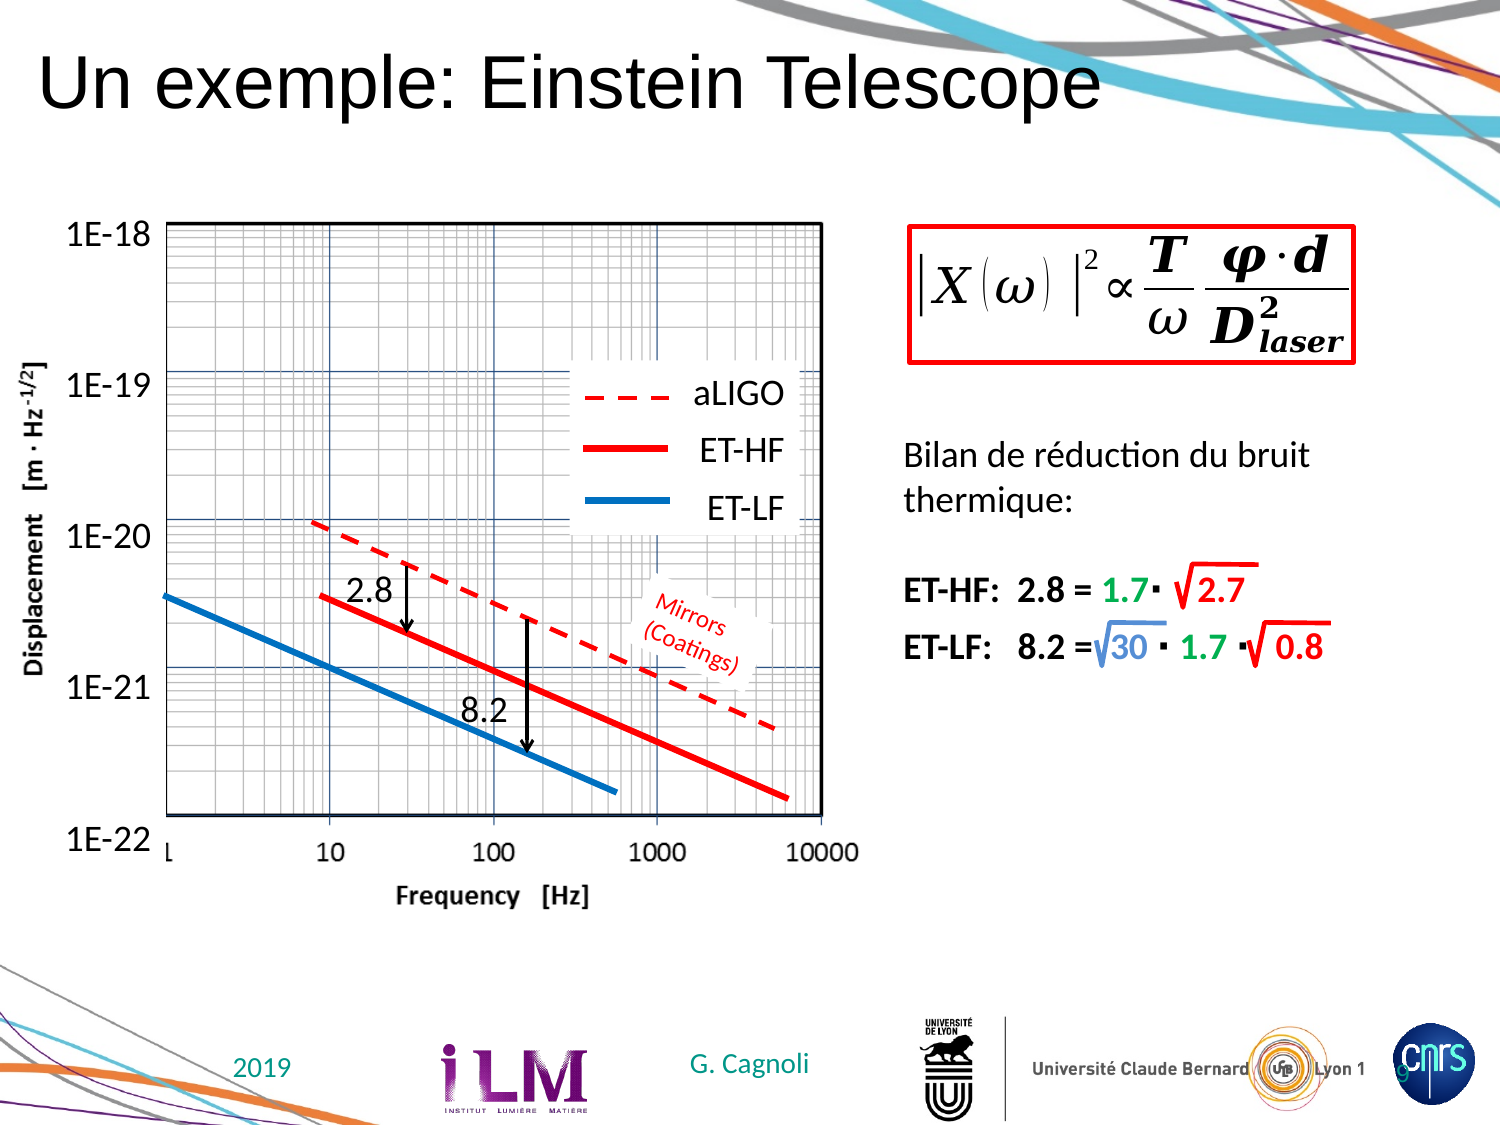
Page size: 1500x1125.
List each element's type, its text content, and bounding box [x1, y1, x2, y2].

slide_number 2019 [217, 1041, 383, 1101]
picture [914, 1012, 1370, 1124]
title Un exemple: Einstein Telescope [1, 0, 1500, 158]
picture [441, 1044, 587, 1113]
picture [1393, 1023, 1475, 1105]
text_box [888, 422, 1339, 678]
slide_number 9 [1257, 1042, 1425, 1103]
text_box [0, 194, 885, 943]
footer G. Cagnoli [442, 1042, 1058, 1103]
picture [0, 956, 383, 1125]
picture [725, 158, 1500, 228]
